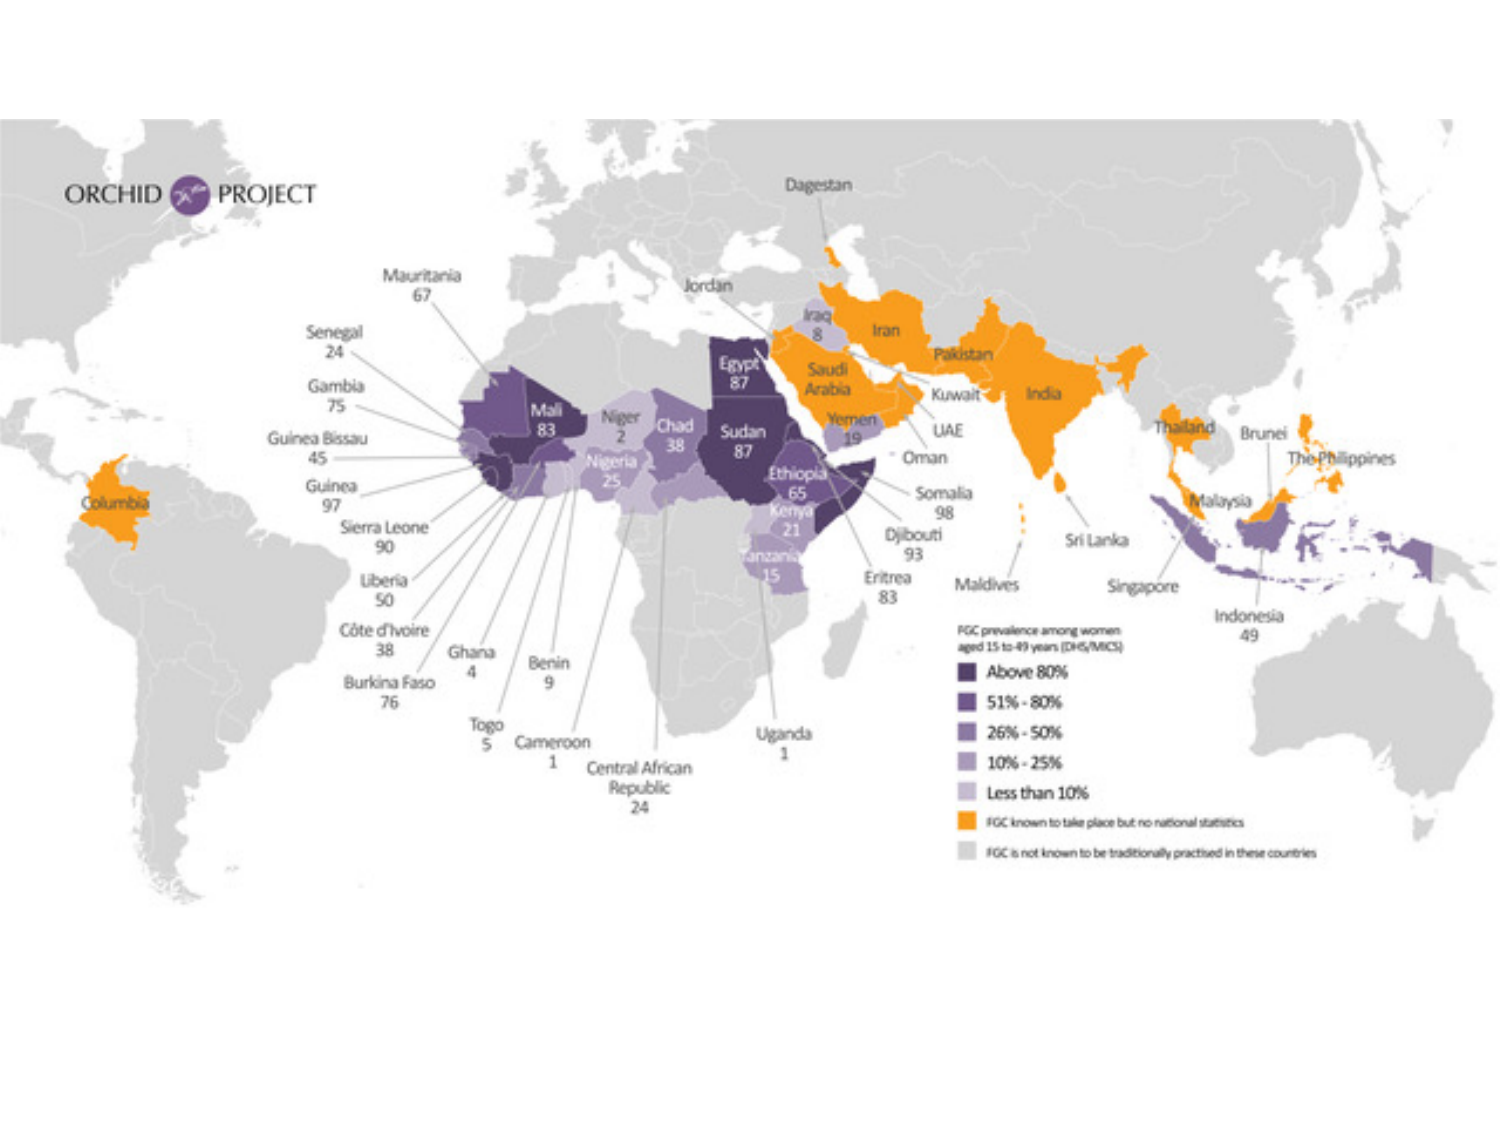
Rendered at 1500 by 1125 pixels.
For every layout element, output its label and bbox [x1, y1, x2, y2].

picture [0, 119, 1500, 918]
